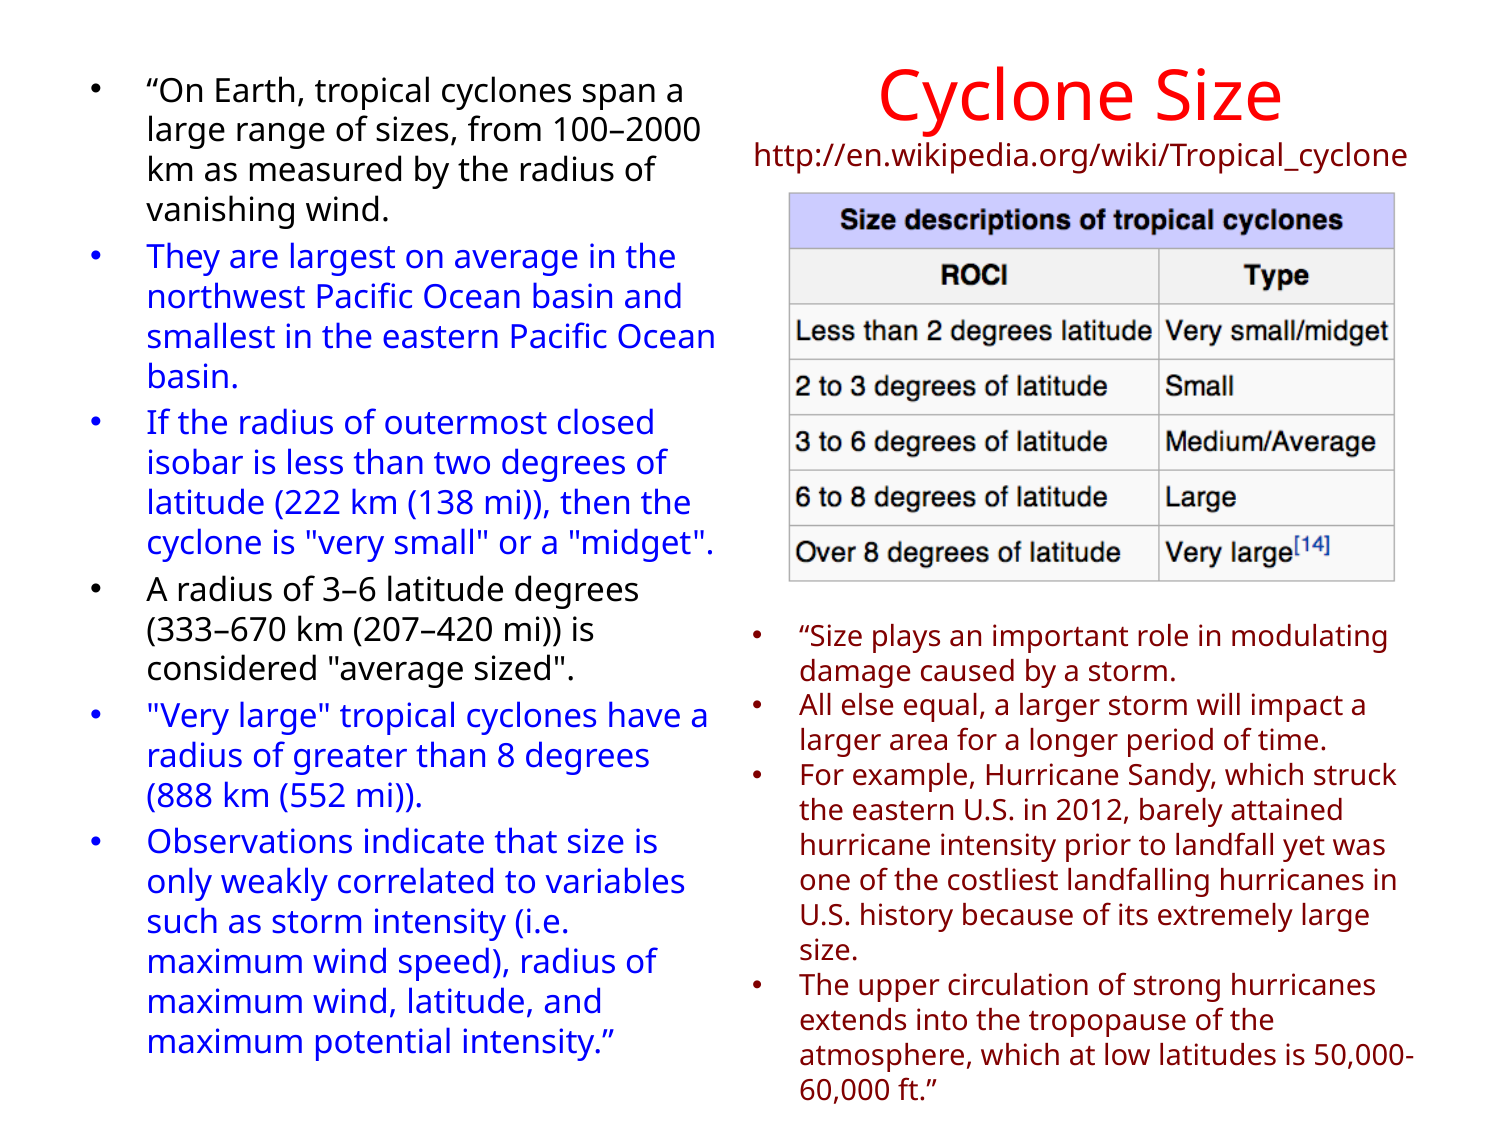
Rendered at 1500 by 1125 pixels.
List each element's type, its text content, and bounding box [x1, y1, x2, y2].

title Cyclone Size http://en.wikipedia.org/wiki/Tropical_cyclone [737, 39, 1425, 184]
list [780, 182, 1403, 589]
list “On Earth, tropical cyclones span a large range of sizes, from 100–2000 km as measured by the radius of vanishing wind. They are largest on average in the northwest Pacific Ocean basin and smallest in the eastern Pacific Ocean basin. If the radius of outermost closed isobar is less than two degrees of latitude (222 km (138 mi)), then the cyclone is "very small" or a "midget". A radius of 3–6 latitude degrees (333–670 km (207–420 mi)) is considered "average sized". "Very large" tropical cyclones have a radius of greater than 8 degrees (888 km (552 mi)). Observations indicate that size is only weakly correlated to variables such as storm intensity (i.e. maximum wind speed), radius of maximum wind, latitude, and maximum potential intensity.” [75, 61, 738, 1067]
text_box “Size plays an important role in modulating damage caused by a storm. All else equal, a larger storm will impact a larger area for a longer period of time. For example, Hurricane Sandy, which struck the eastern U.S. in 2012, barely attained hurricane intensity prior to landfall yet was one of the costliest landfalling hurricanes in U.S. history because of its extremely large size. The upper circulation of strong hurricanes extends into the tropopause of the atmosphere, which at low latitudes is 50,000-60,000 ft.” [737, 609, 1437, 1114]
